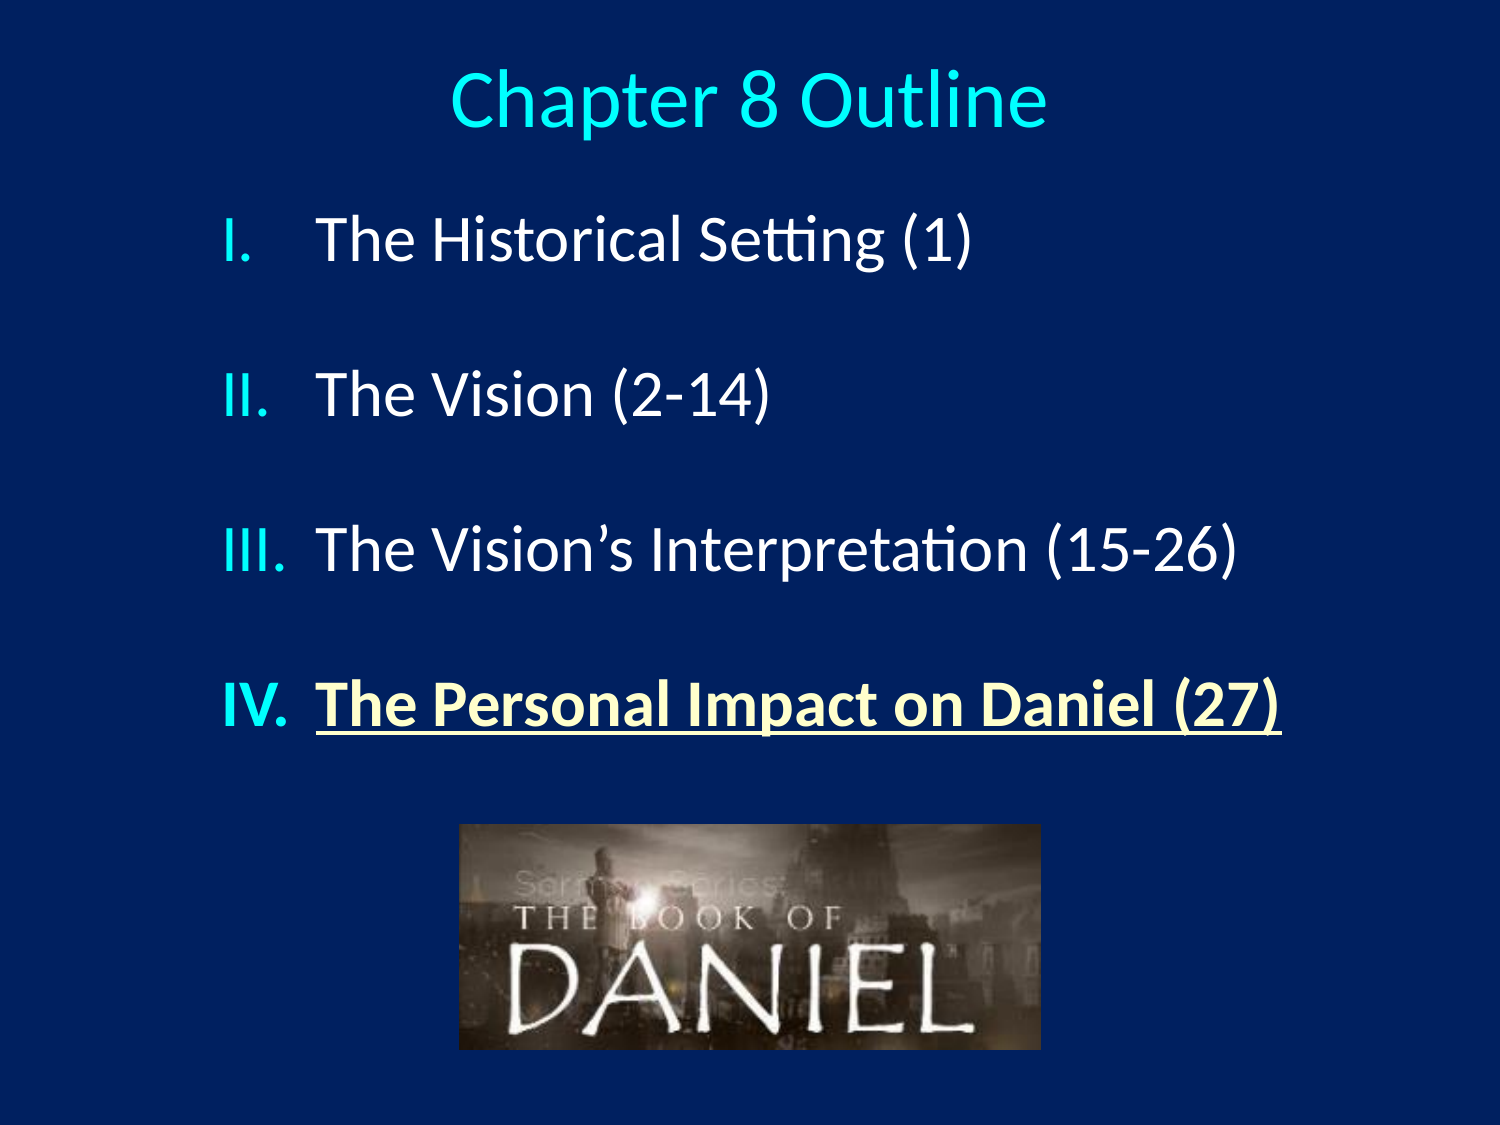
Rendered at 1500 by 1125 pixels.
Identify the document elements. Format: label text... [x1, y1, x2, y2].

picture [458, 824, 1042, 1051]
list The Historical Setting (1) The Vision (2-14) The Vision’s Interpretation (15-26) The Personal Impact on Daniel (27) [206, 187, 1401, 788]
title Chapter 8 Outline [388, 37, 1112, 151]
